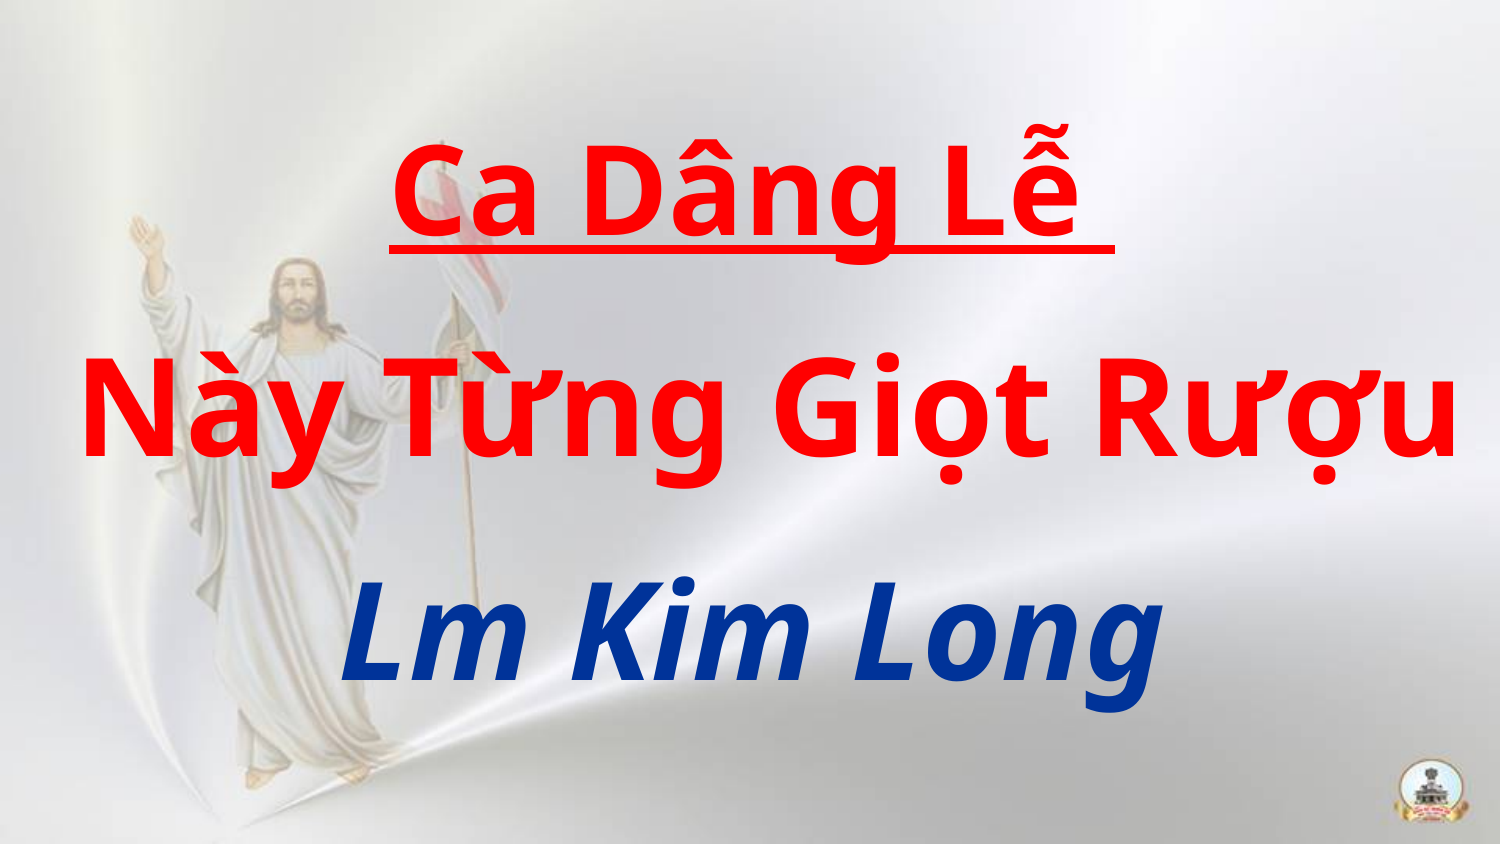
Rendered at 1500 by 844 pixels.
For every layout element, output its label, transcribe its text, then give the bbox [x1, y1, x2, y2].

list Ca Dâng Lễ Này Từng Giọt Rượu Lm Kim Long [0, 0, 1500, 844]
